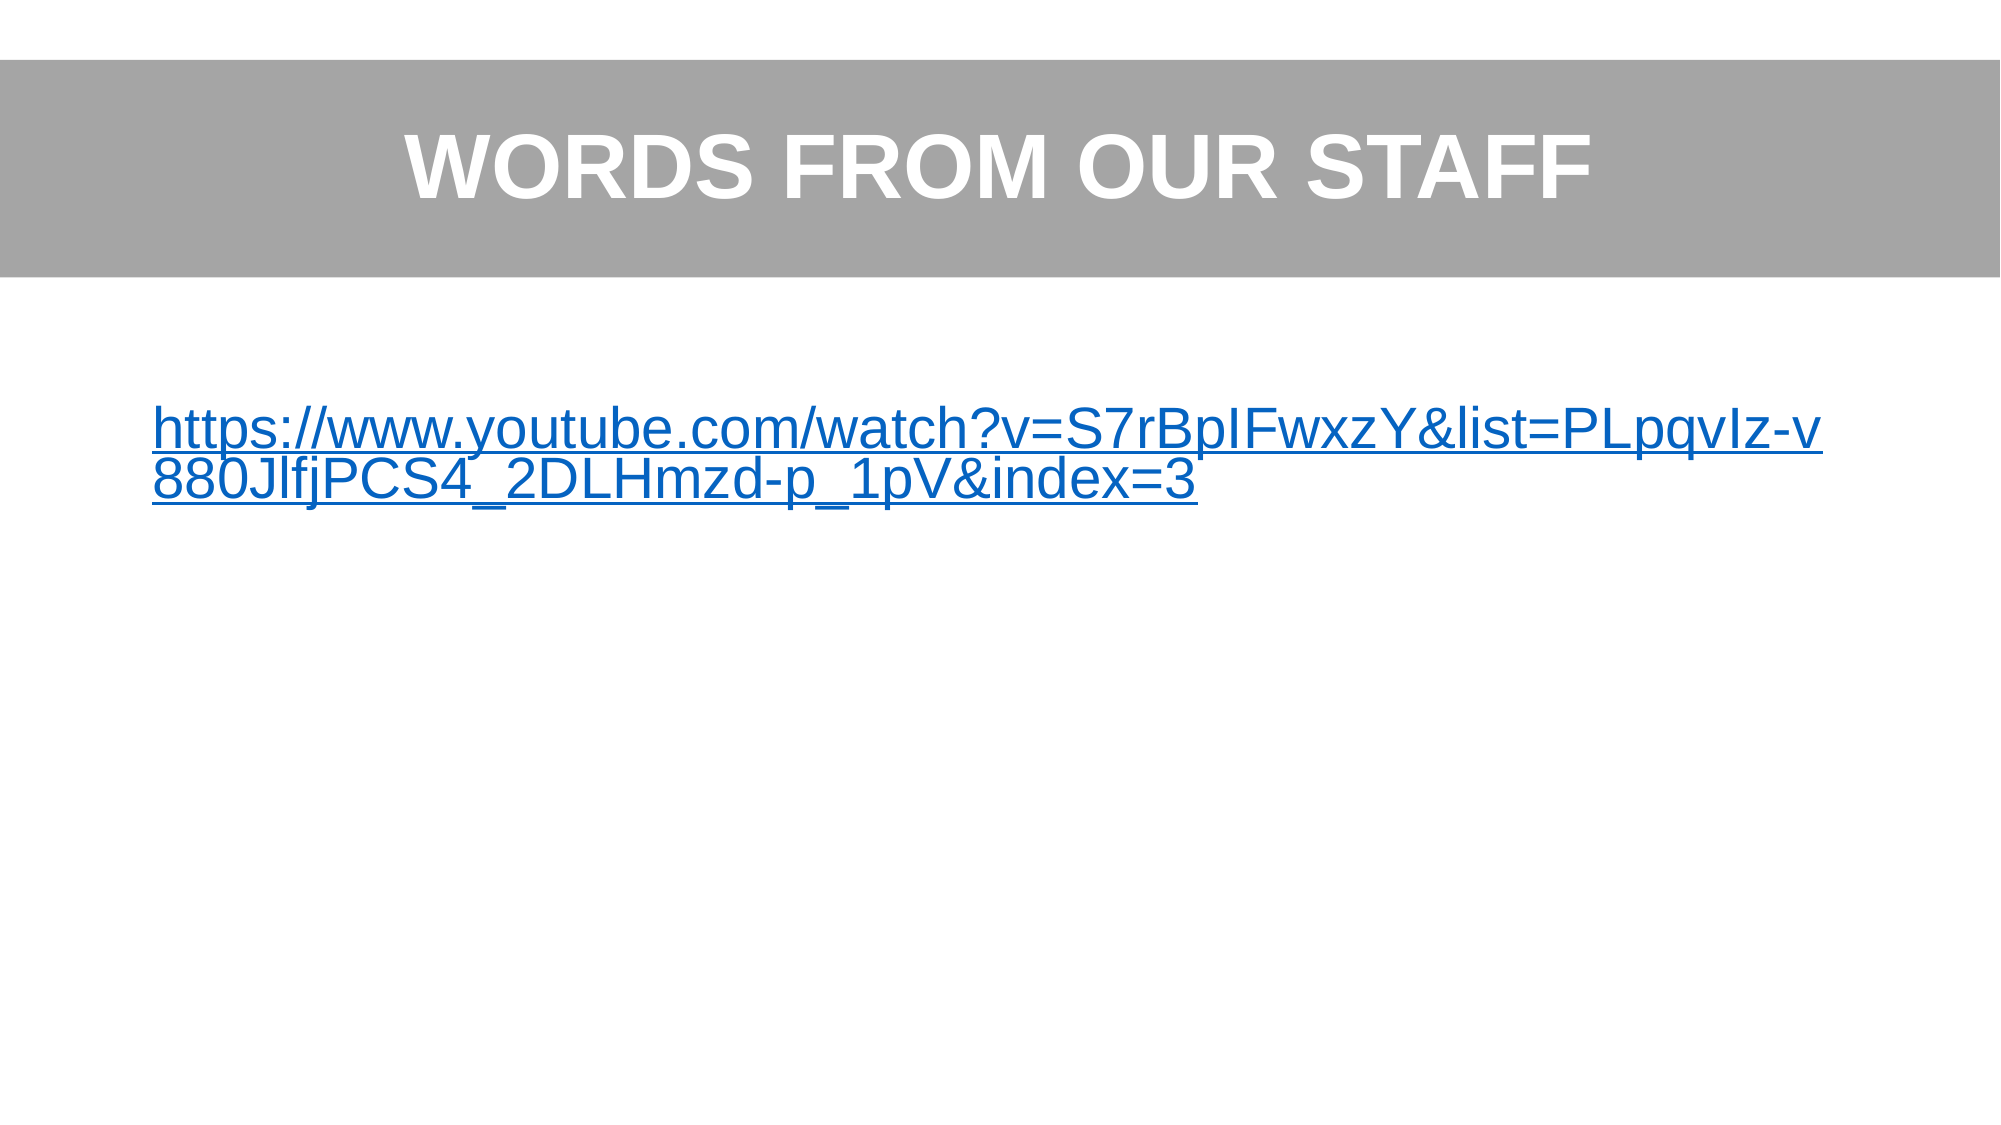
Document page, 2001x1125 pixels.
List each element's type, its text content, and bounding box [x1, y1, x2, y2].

list https://www.youtube.com/watch?v=S7rBpIFwxzY&list=PLpqvIz-v880JlfjPCS4_2DLHmzd-p_1pV&index=3 [137, 299, 1863, 1014]
title WORDS FROM OUR STAFF [0, 59, 2000, 278]
